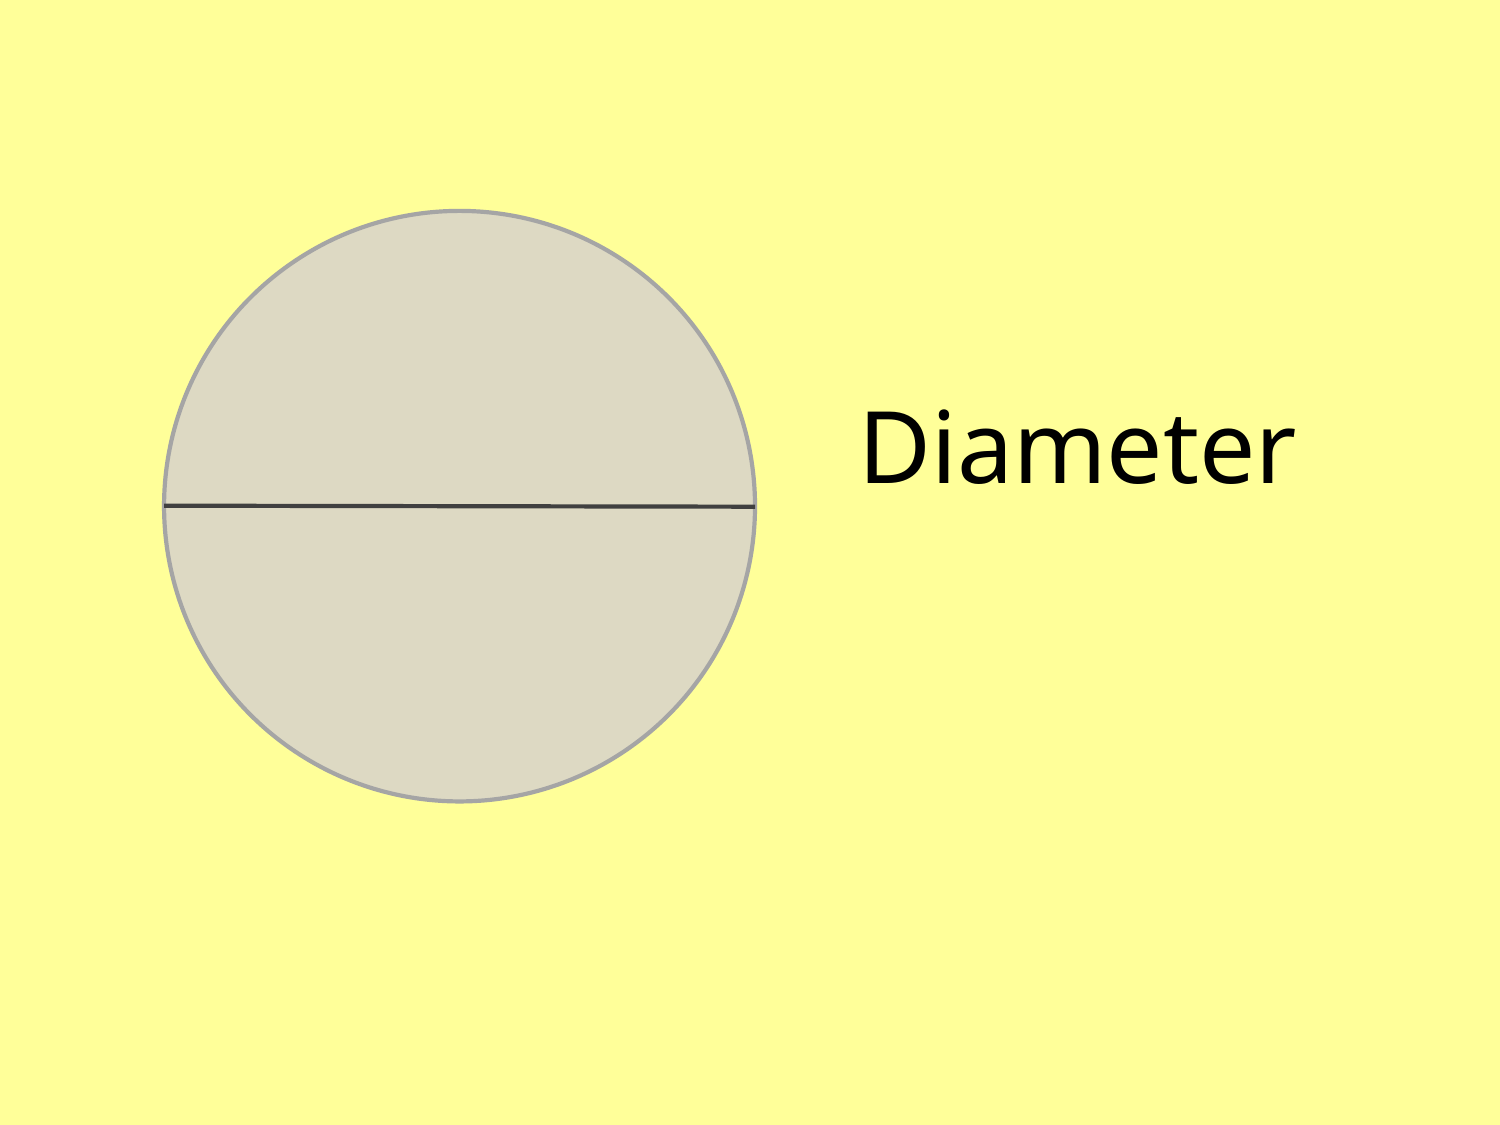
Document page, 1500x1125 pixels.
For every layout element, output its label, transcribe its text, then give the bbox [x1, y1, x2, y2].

text_box [164, 210, 756, 504]
text_box Diameter [843, 375, 1325, 511]
text_box [164, 514, 755, 802]
